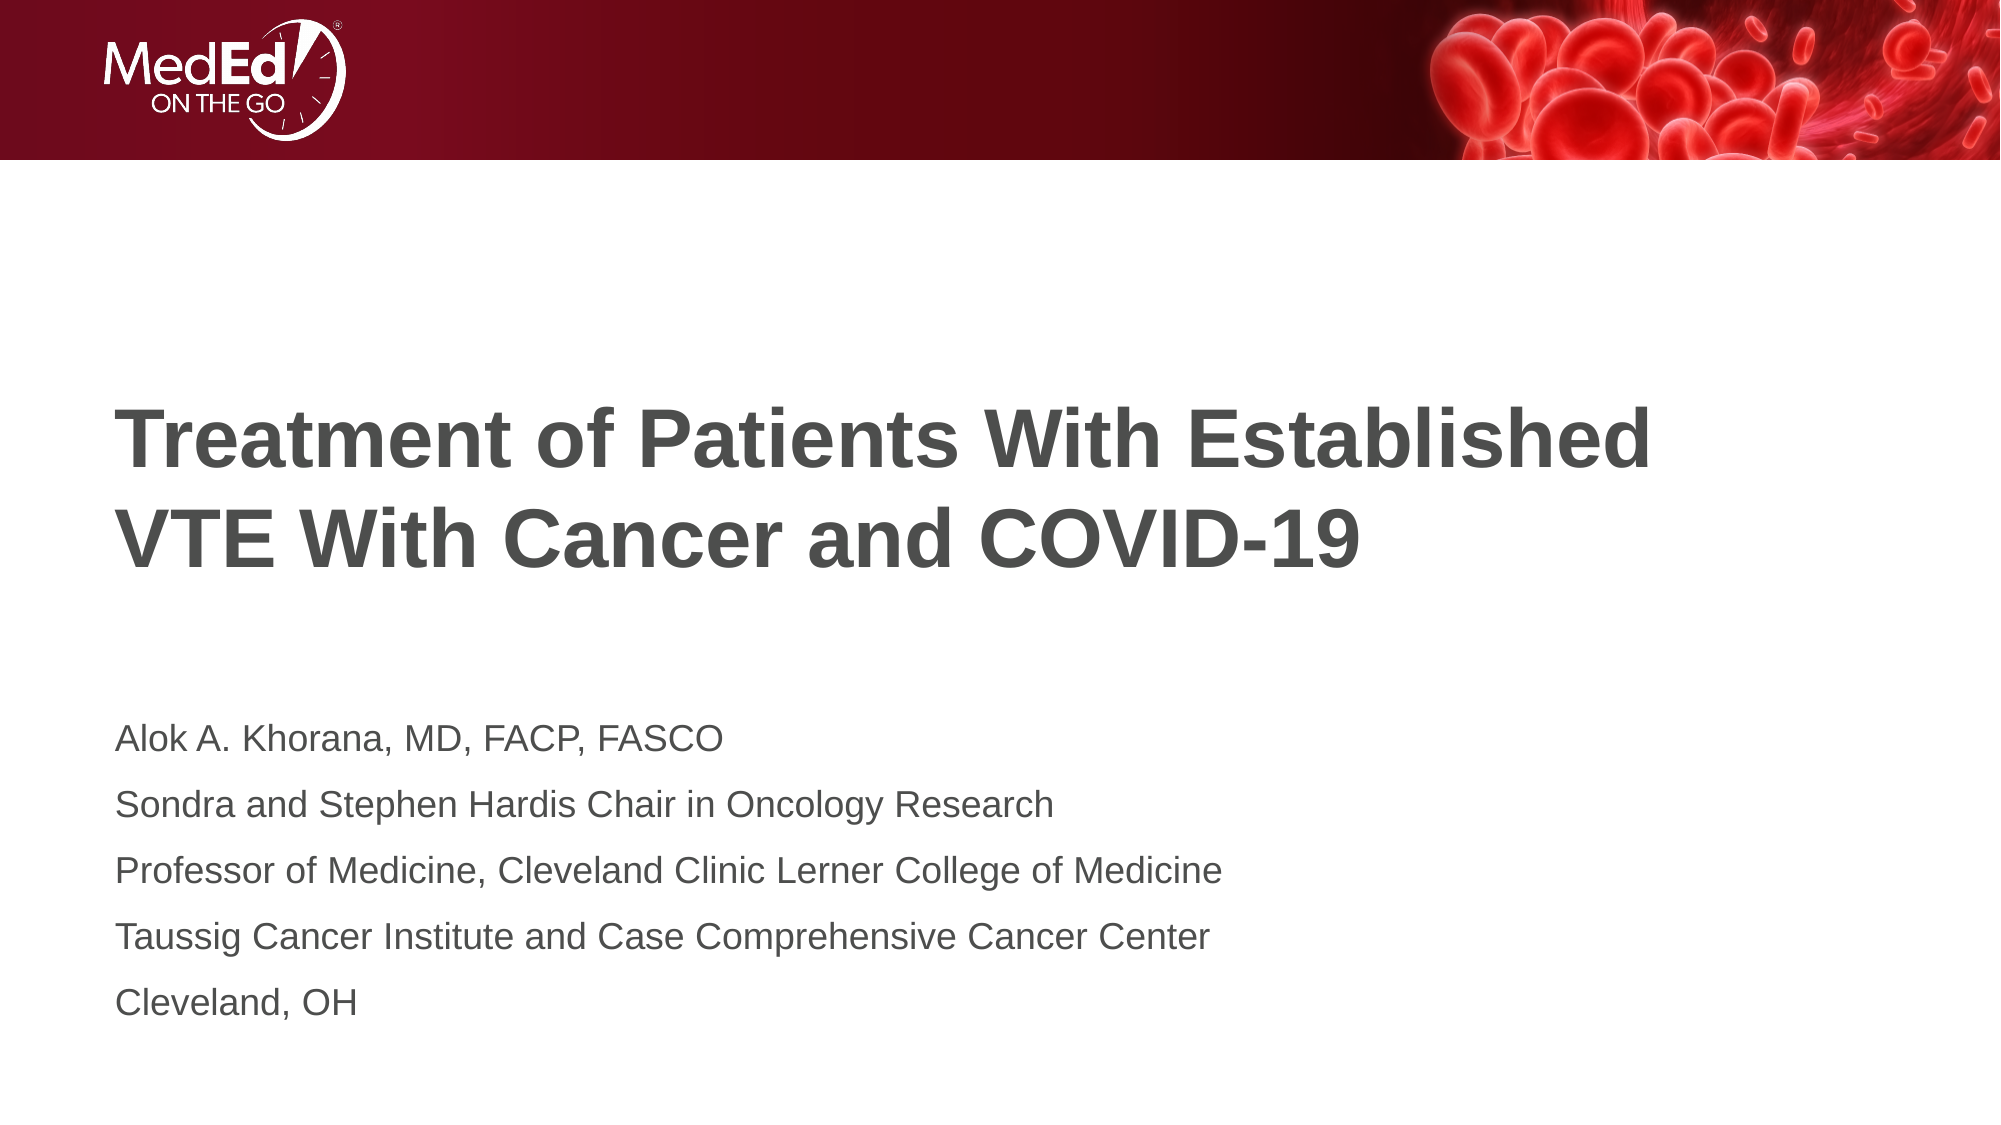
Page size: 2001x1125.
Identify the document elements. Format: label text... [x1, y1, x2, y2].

title Treatment of Patients With Established VTE With Cancer and COVID-19 [99, 250, 1707, 706]
subtitle Alok A. Khorana, MD, FACP, FASCO Sondra and Stephen Hardis Chair in Oncology Research Professor of Medicine, Cleveland Clinic Lerner College of Medicine Taussig Cancer Institute and Case Comprehensive Cancer Center Cleveland, OH [99, 706, 1825, 1079]
picture [0, 0, 2000, 160]
